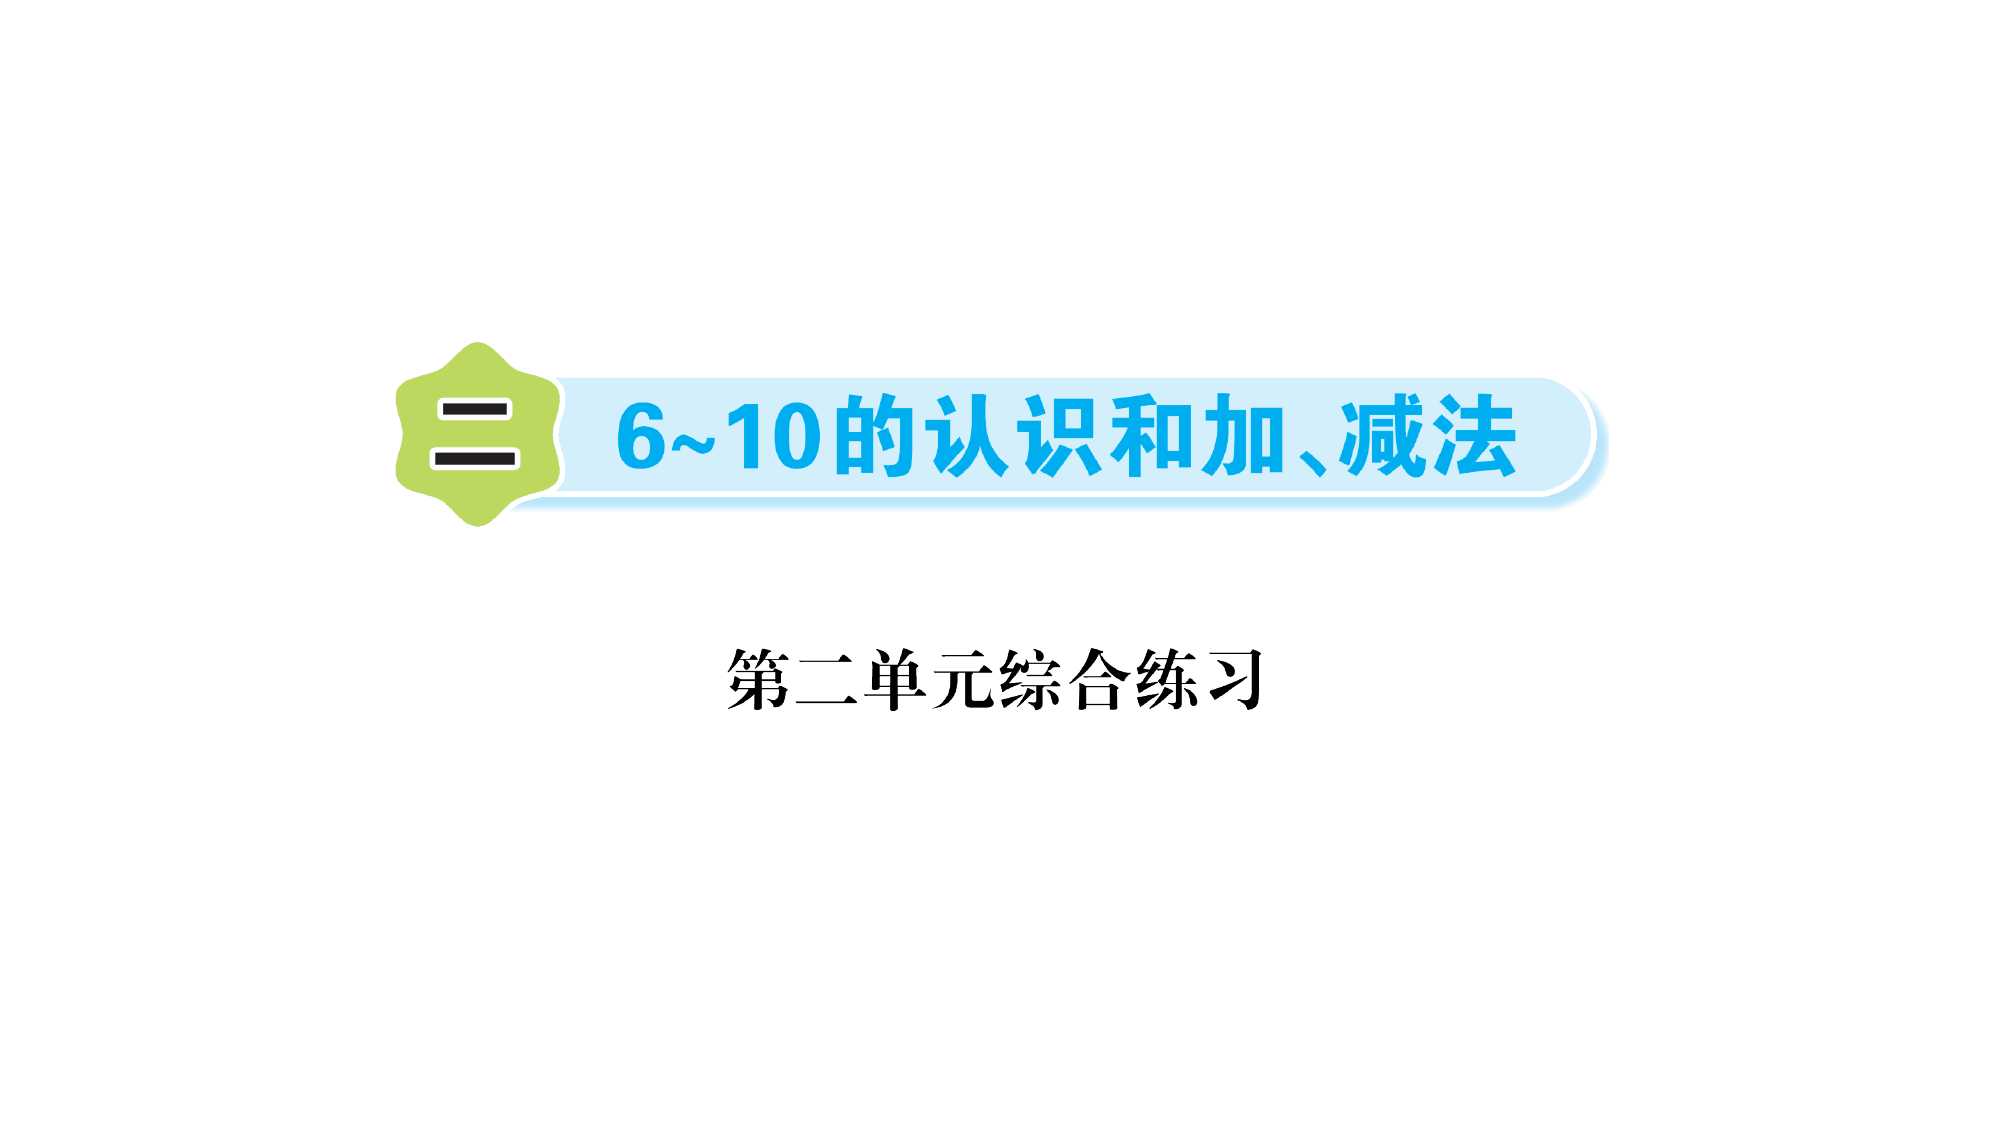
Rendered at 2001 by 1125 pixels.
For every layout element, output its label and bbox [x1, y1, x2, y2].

picture [391, 320, 1609, 547]
picture [723, 635, 1277, 723]
